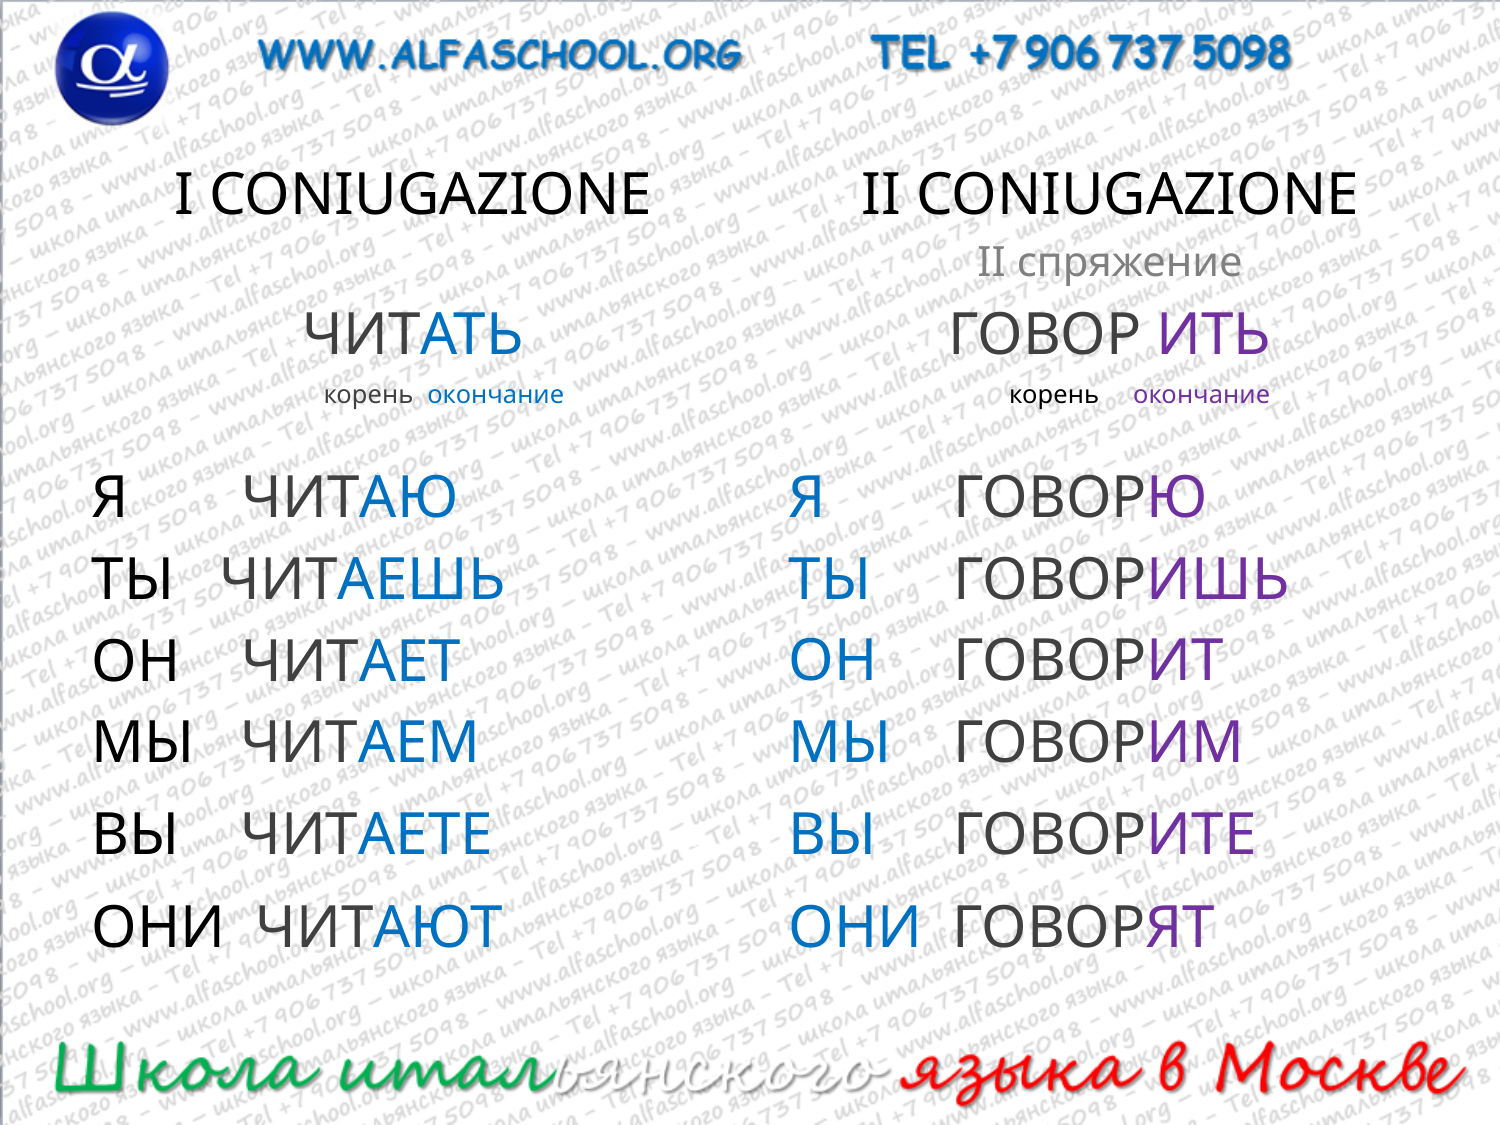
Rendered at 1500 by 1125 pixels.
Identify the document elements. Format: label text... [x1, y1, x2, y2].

text_box II CONIUGAZIONE II спряжение ГОВОР ИТЬ Я ГОВОРЮ ТЫ ГОВОРИШЬ ОН ГОВОРИТ МЫ ГОВОРИМ ВЫ ГОВОРИТЕ ОНИ ГОВОРЯТ [773, 148, 1447, 1024]
text_box корень окончание [962, 370, 1317, 418]
text_box корень окончание [296, 370, 592, 418]
list I CONIUGAZIONE ЧИТАТЬ Я ЧИТАЮ ТЫ ЧИТАЕШЬ ОН ЧИТАЕТ МЫ ЧИТАЕМ ВЫ ЧИТАЕТЕ ОНИ ЧИТАЮТ [76, 149, 750, 1024]
picture [0, 0, 1500, 1125]
